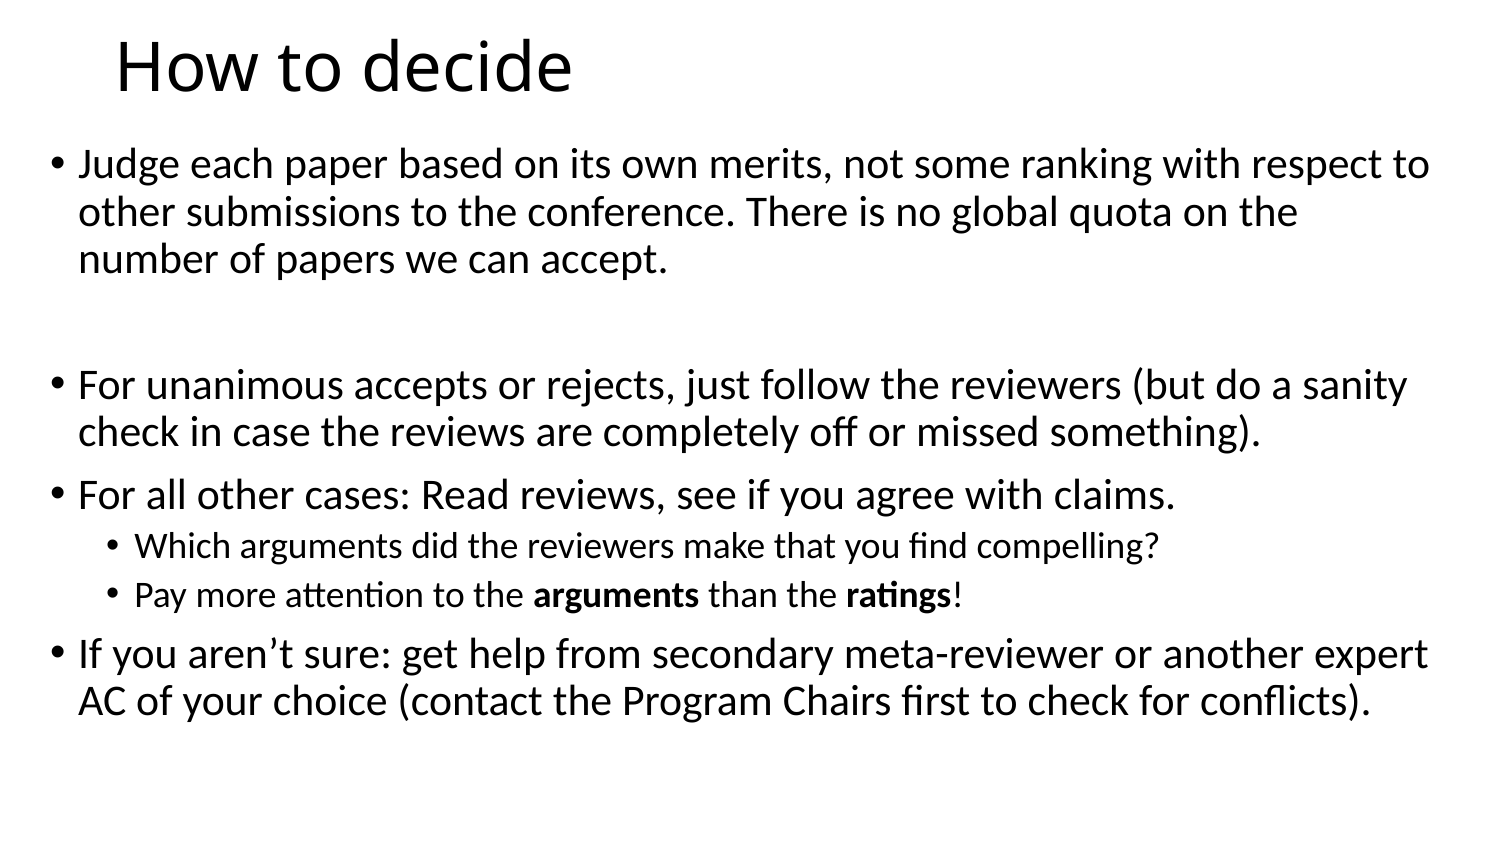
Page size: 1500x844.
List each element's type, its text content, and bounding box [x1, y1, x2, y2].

title How to decide [103, 14, 1397, 124]
list Judge each paper based on its own merits, not some ranking with respect to other submissions to the conference. There is no global quota on the number of papers we can accept. For unanimous accepts or rejects, just follow the reviewers (but do a sanity check in case the reviews are completely off or missed something). For all other cases: Read reviews, see if you agree with claims. Which arguments did the reviewers make that you find compelling? Pay more attention to the arguments than the ratings! If you aren’t sure: get help from secondary meta-reviewer or another expert AC of your choice (contact the Program Chairs first to check for conflicts). [38, 135, 1453, 760]
